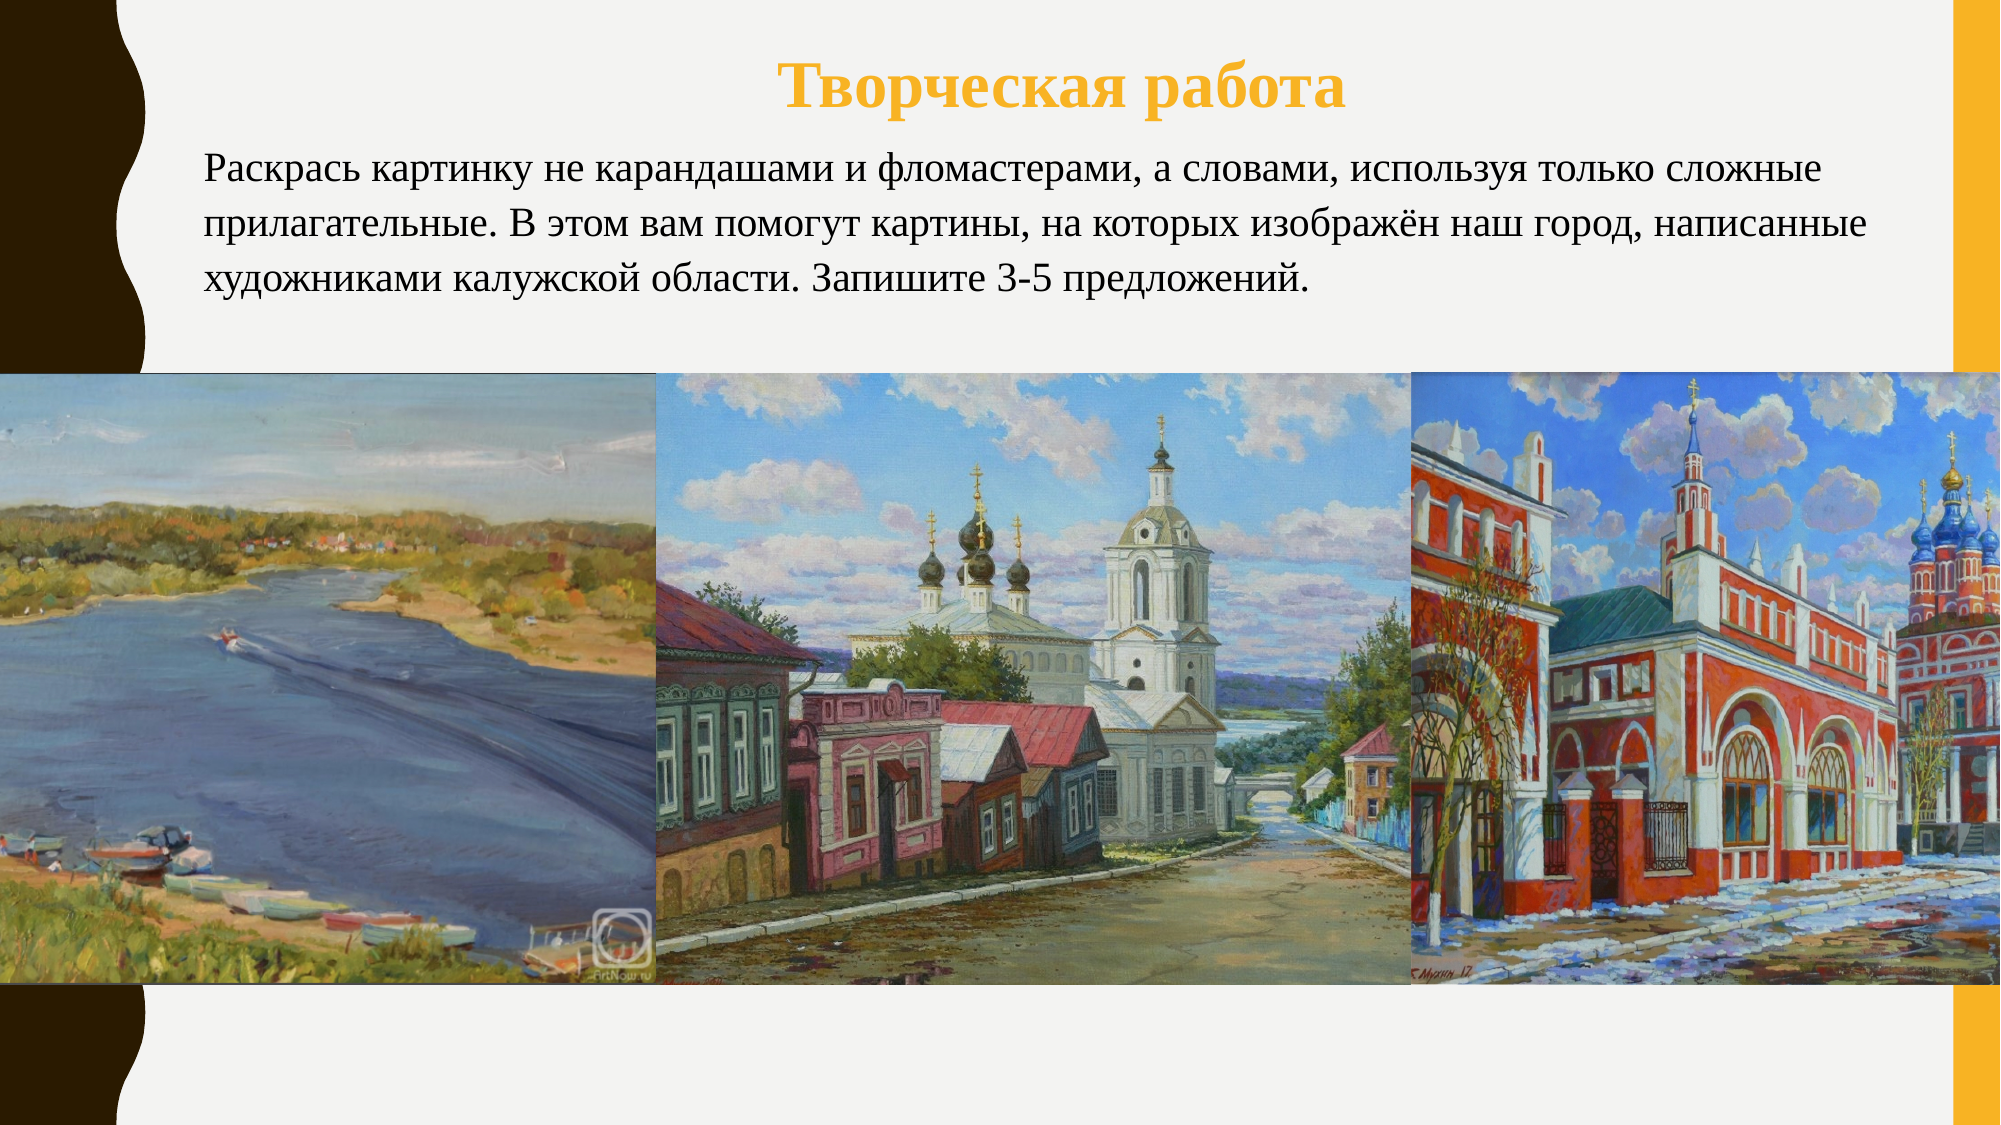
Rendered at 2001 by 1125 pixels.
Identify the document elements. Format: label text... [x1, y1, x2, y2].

list Творческая работа Раскрась картинку не карандашами и фломастерами, а словами, используя только сложные прилагательные. В этом вам помогут картины, на которых изображён наш город, написанные художниками калужской области. Запишите 3-5 предложений. [188, 24, 1937, 373]
picture [0, 372, 2000, 985]
